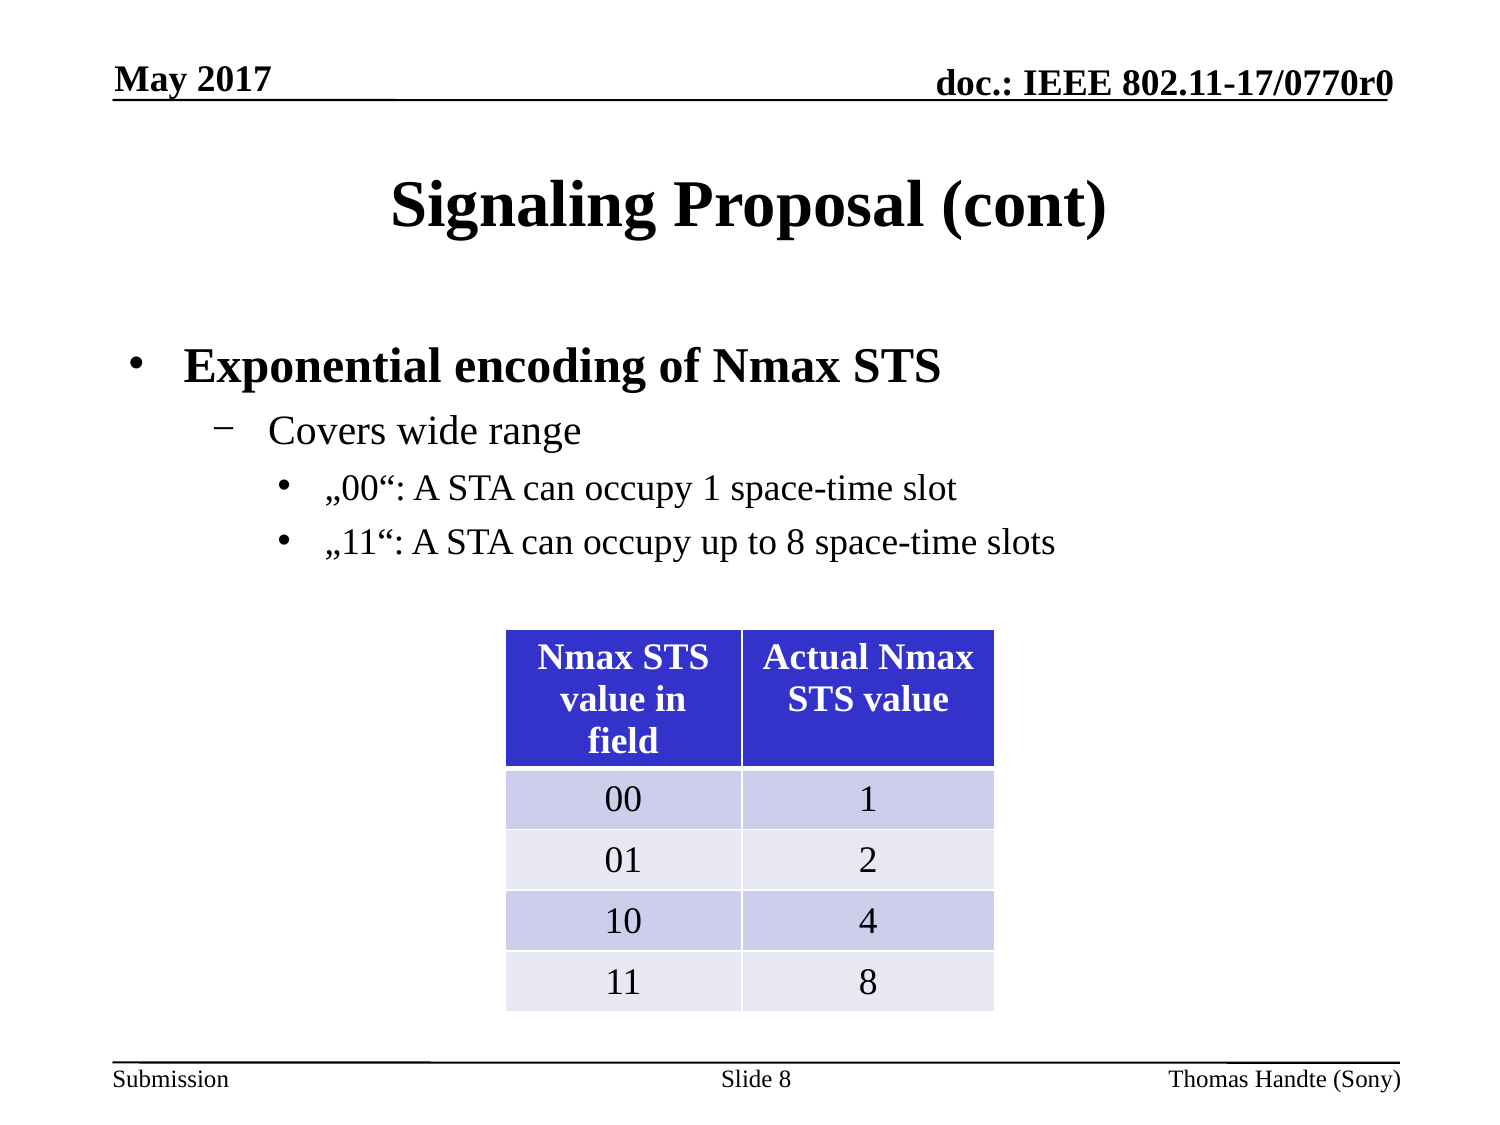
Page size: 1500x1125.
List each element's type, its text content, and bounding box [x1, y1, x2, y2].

list Exponential encoding of Nmax STS Covers wide range „00“: A STA can occupy 1 space-time slot „11“: A STA can occupy up to 8 space-time slots [112, 324, 1388, 1000]
table_header Nmax STS value in field [506, 630, 741, 766]
table_cell 11 [506, 952, 741, 1011]
table_cell 00 [506, 771, 741, 829]
footer Thomas Handte (Sony) [878, 1061, 1402, 1093]
table_cell 1 [743, 771, 994, 829]
table_cell 4 [743, 891, 994, 950]
table_header Actual Nmax STS value [743, 630, 994, 766]
slide_number Slide 8 [712, 1061, 800, 1123]
table_cell 8 [743, 952, 994, 1011]
table_cell 01 [506, 830, 741, 889]
table_cell 2 [743, 830, 994, 889]
table_cell 10 [506, 891, 741, 950]
title Signaling Proposal (cont) [112, 112, 1388, 288]
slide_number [114, 54, 423, 100]
